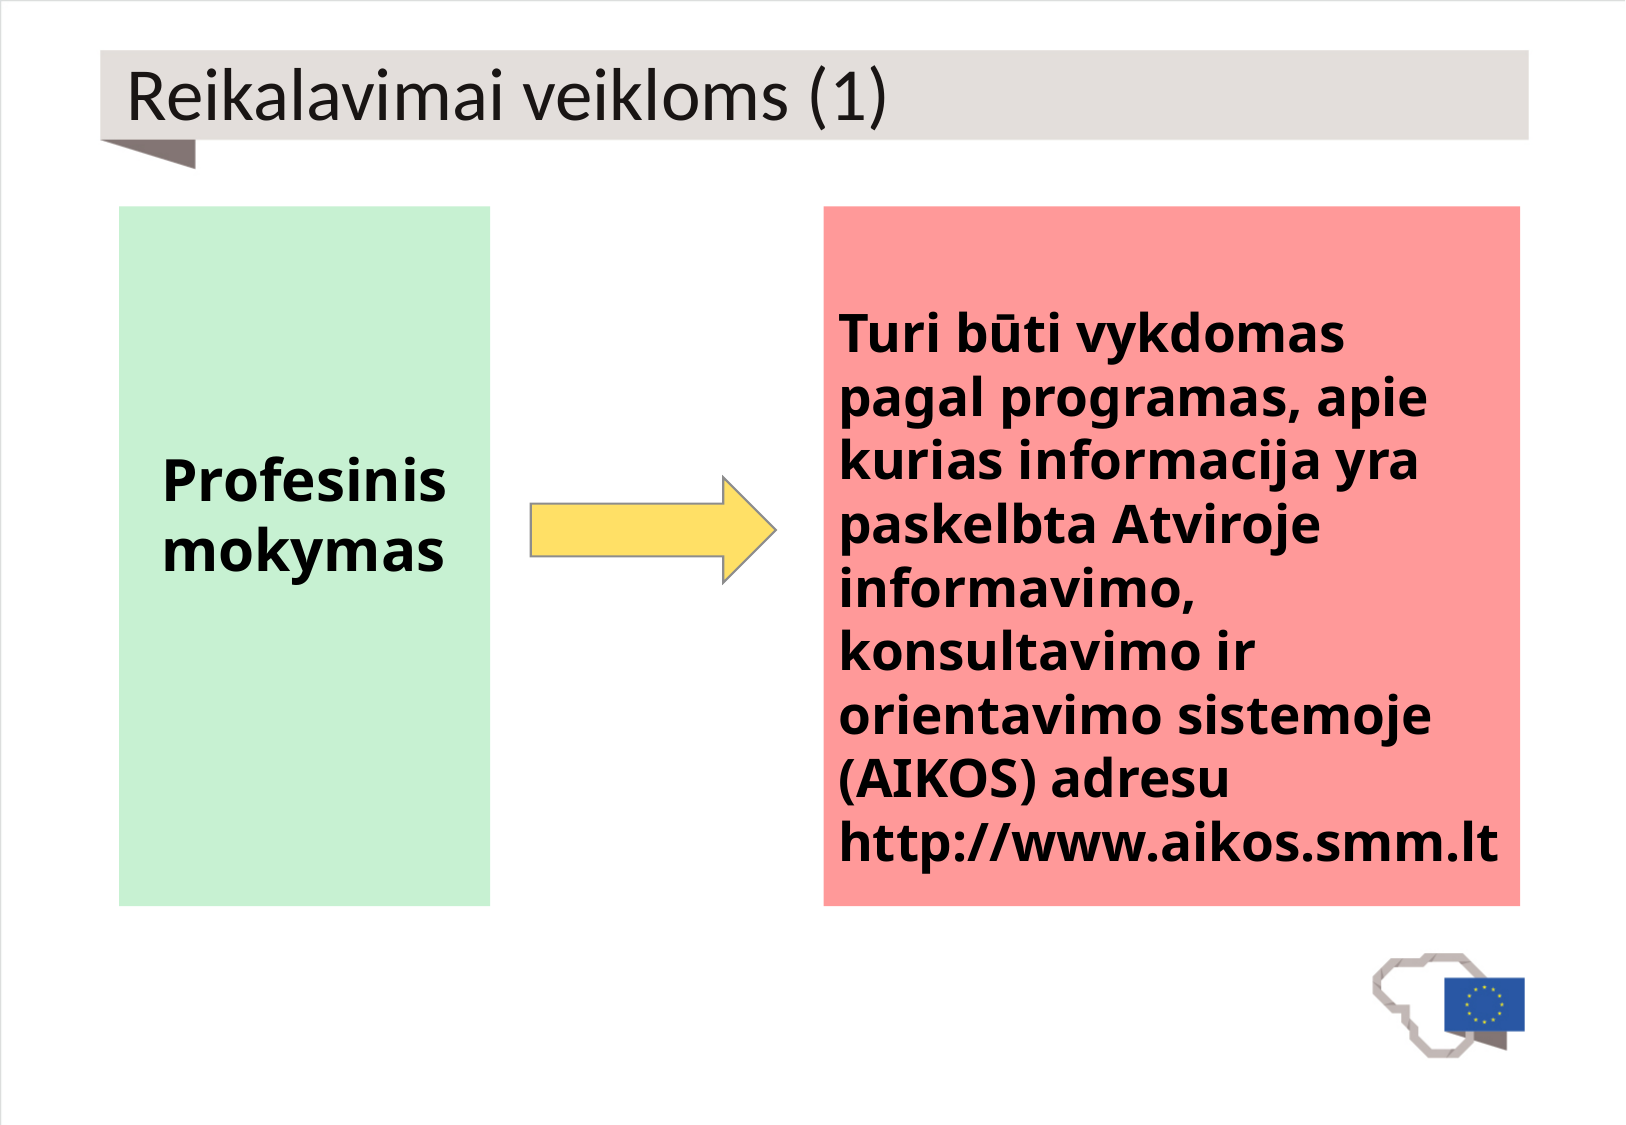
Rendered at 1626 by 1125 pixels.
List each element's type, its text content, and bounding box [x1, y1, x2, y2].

text_box Turi būti vykdomas pagal programas, apie kurias informacija yra paskelbta Atviroje informavimo, konsultavimo ir orientavimo sistemoje (AIKOS) adresu http://www.aikos.smm.lt [823, 206, 1521, 907]
text_box Profesinis mokymas [119, 206, 491, 907]
text_box [529, 474, 778, 586]
picture [0, 0, 1626, 1125]
title Reikalavimai veikloms (1) [111, 52, 1514, 141]
